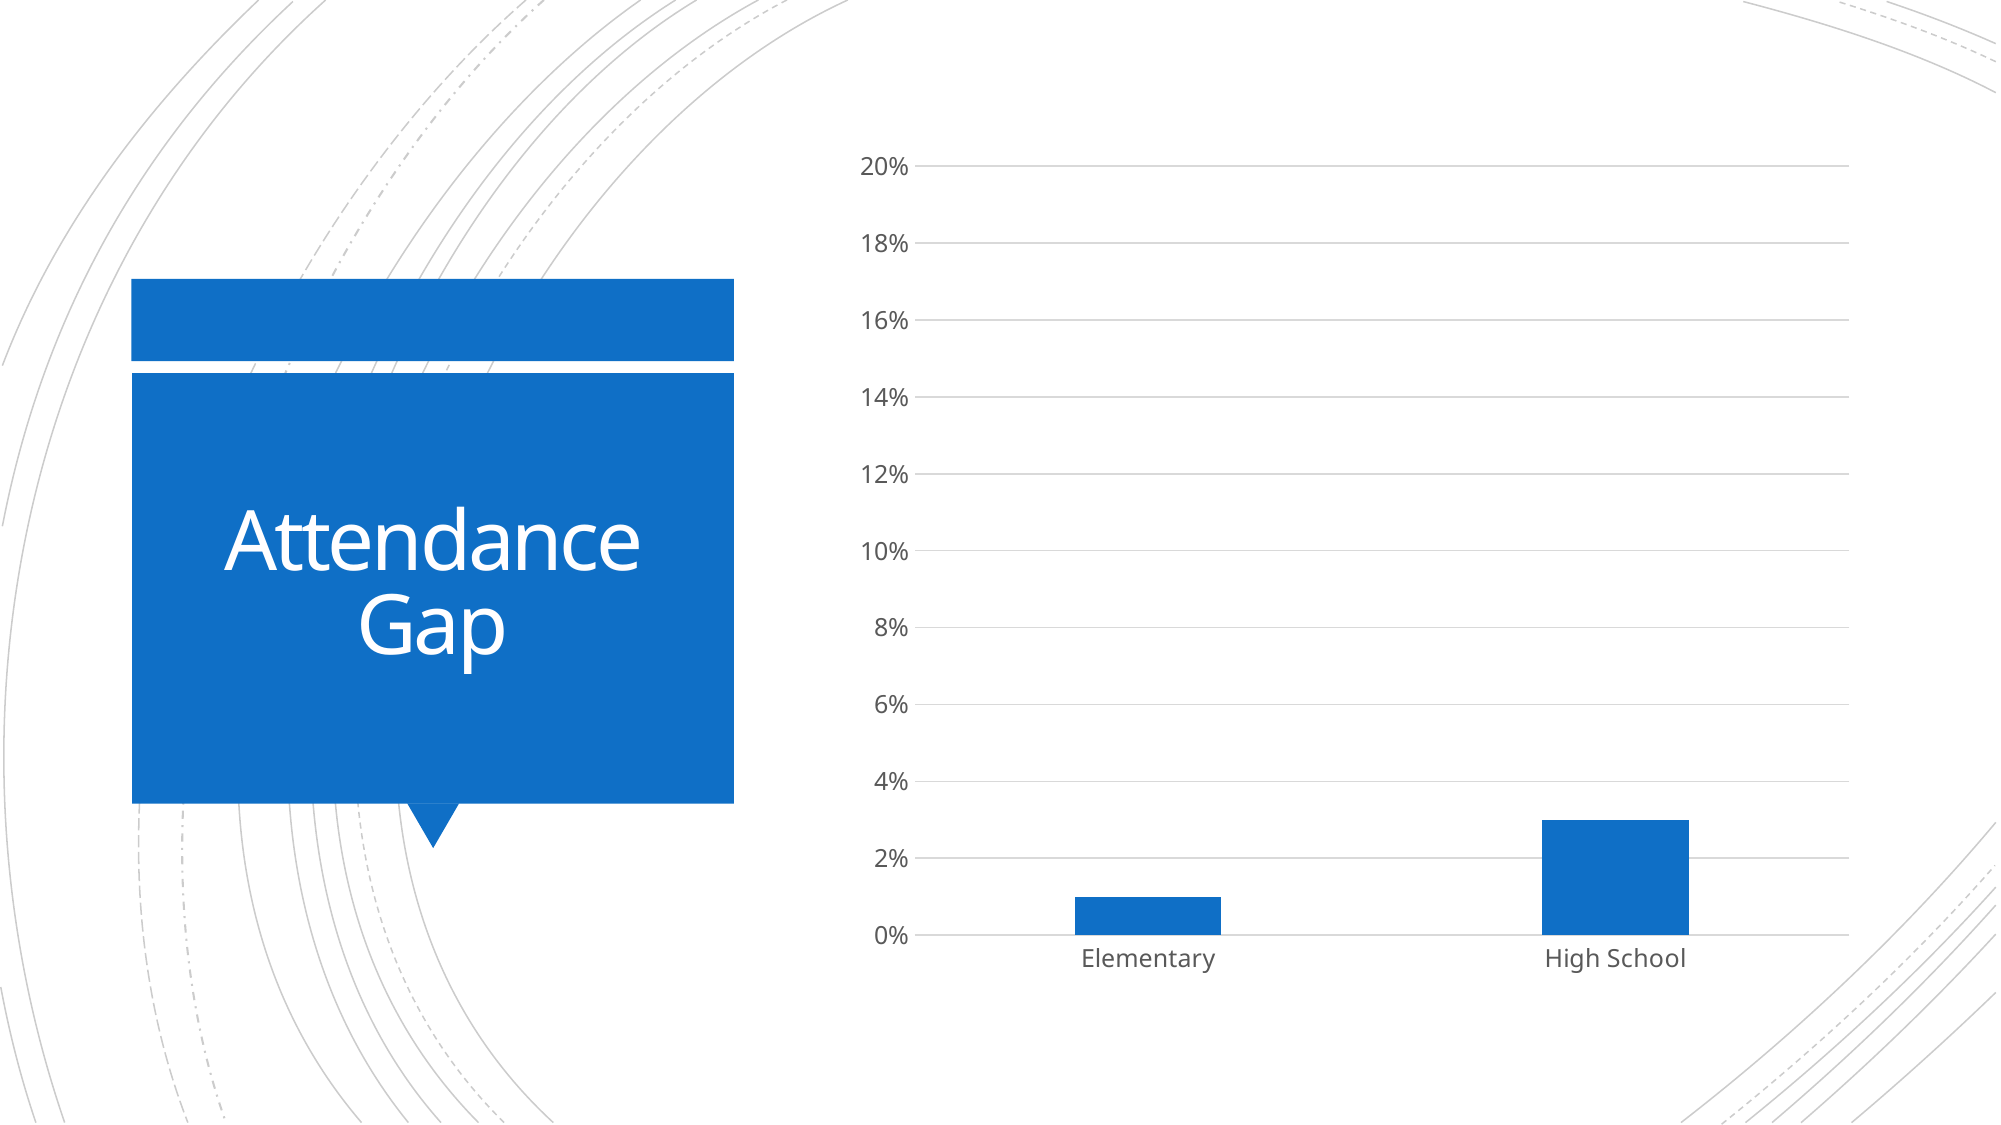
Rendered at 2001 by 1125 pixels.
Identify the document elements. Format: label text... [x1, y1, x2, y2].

title Attendance Gap [145, 385, 720, 789]
chart [839, 131, 1871, 993]
